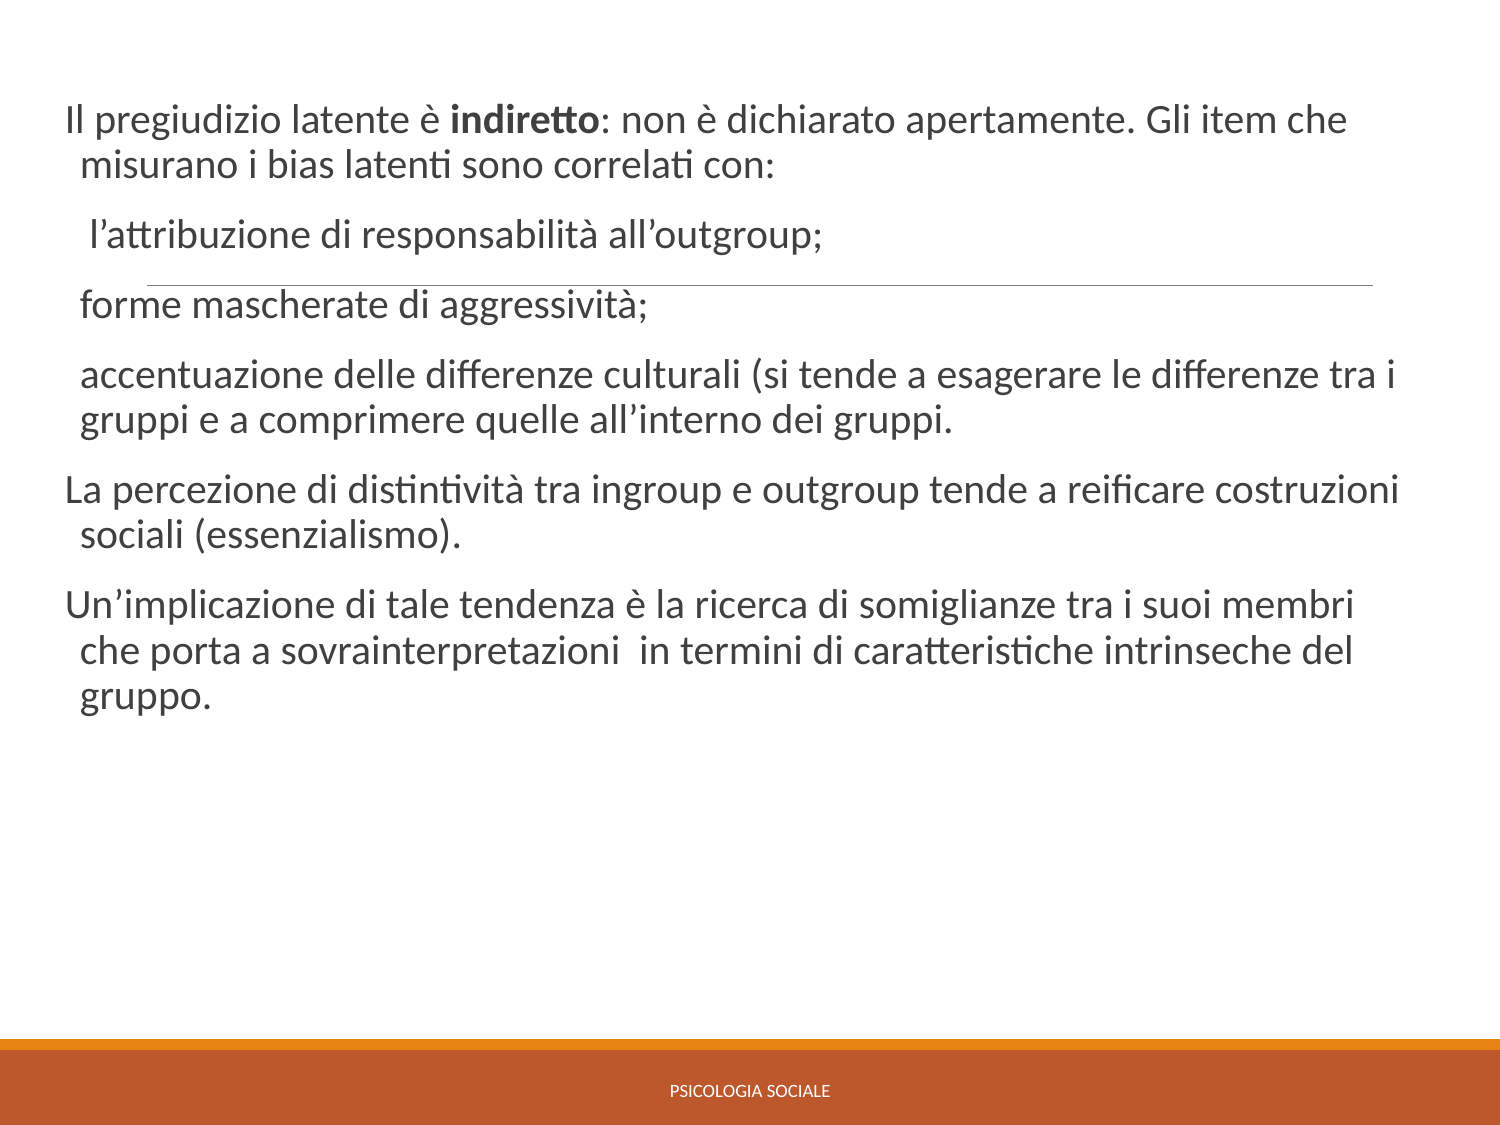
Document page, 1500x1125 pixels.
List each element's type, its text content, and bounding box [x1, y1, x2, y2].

footer Psicologia sociale [453, 1059, 1047, 1120]
list Il pregiudizio latente è indiretto: non è dichiarato apertamente. Gli item che misurano i bias latenti sono correlati con: l’attribuzione di responsabilità all’outgroup; forme mascherate di aggressività; accentuazione delle differenze culturali (si tende a esagerare le differenze tra i gruppi e a comprimere quelle all’interno dei gruppi. La percezione di distintività tra ingroup e outgroup tende a reificare costruzioni sociali (essenzialismo). Un’implicazione di tale tendenza è la ricerca di somiglianze tra i suoi membri che porta a sovrainterpretazioni in termini di caratteristiche intrinseche del gruppo. [64, 90, 1415, 1047]
